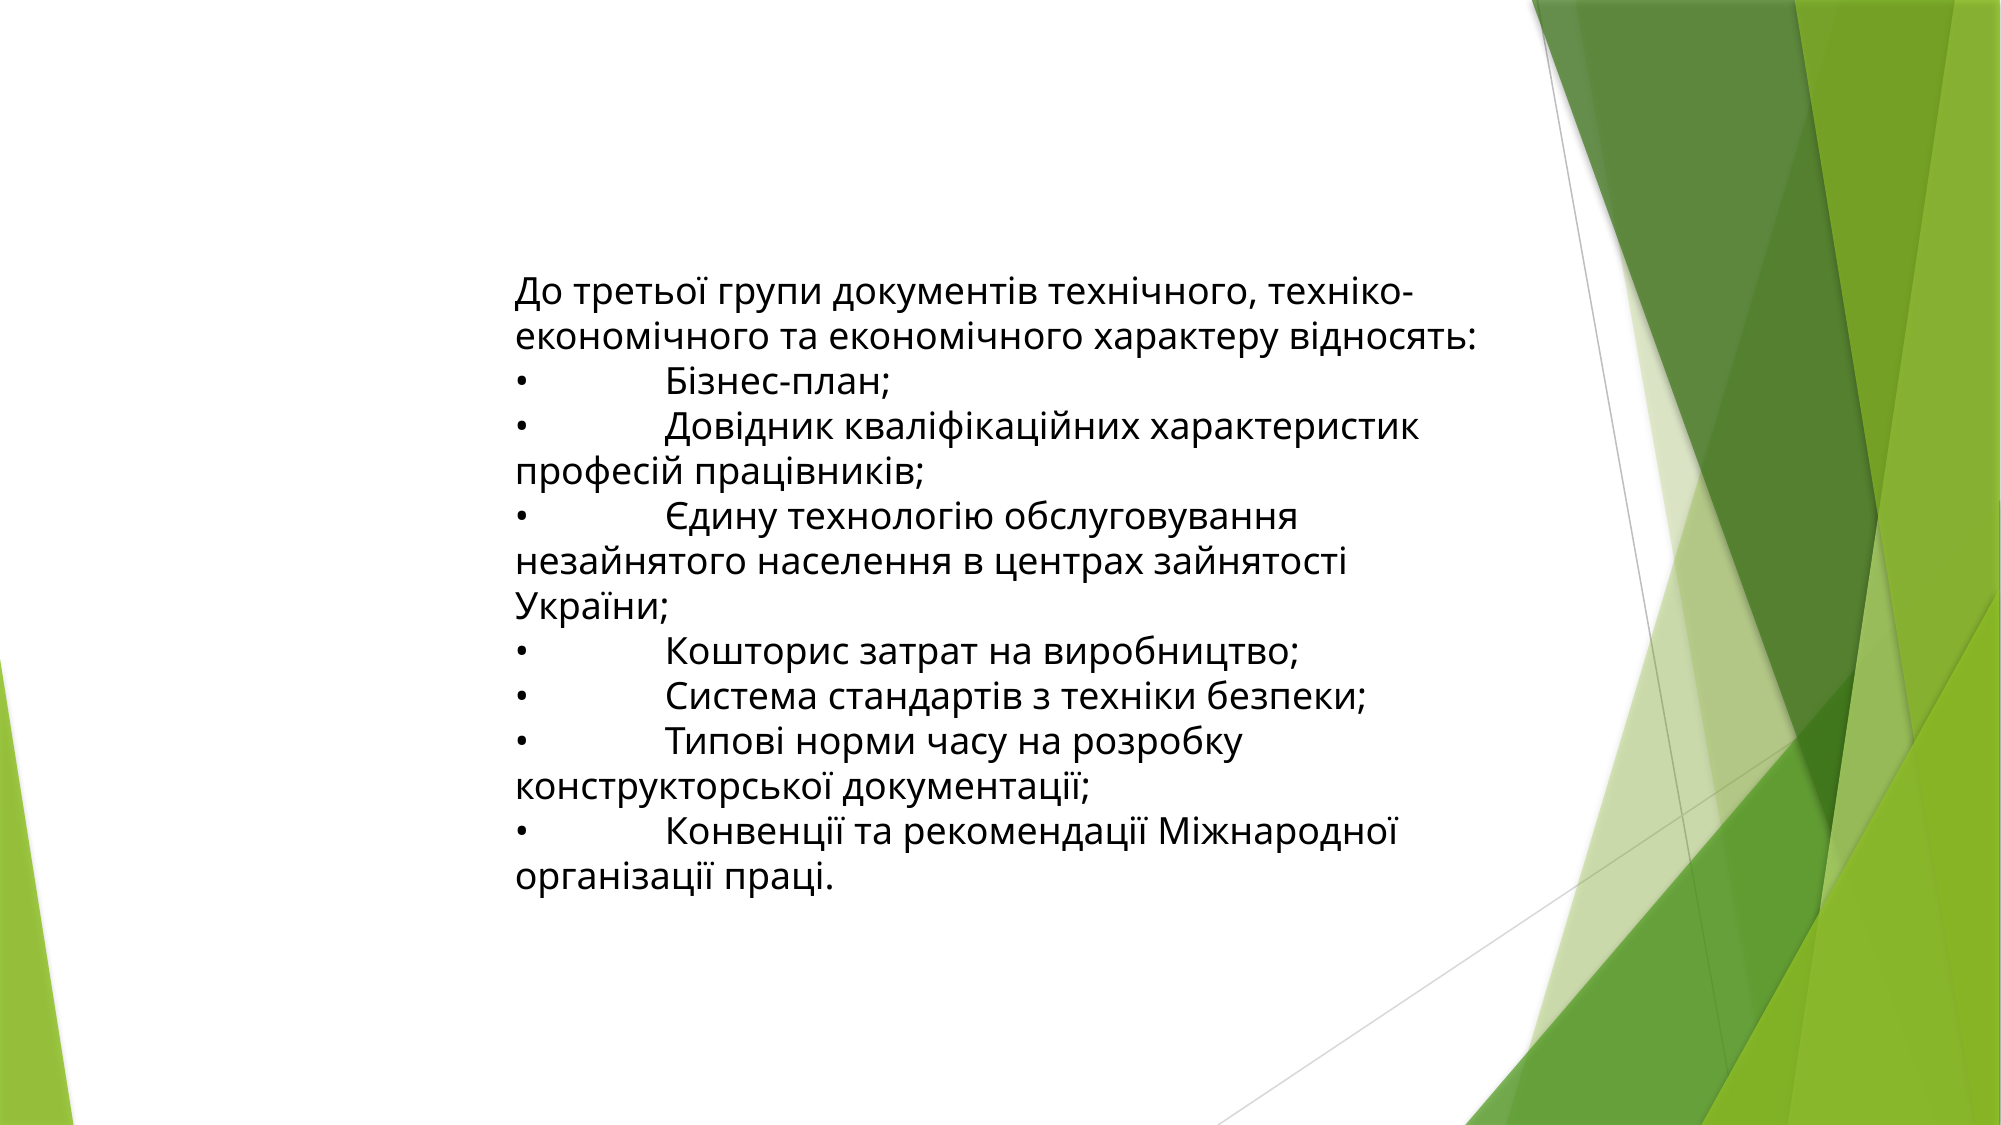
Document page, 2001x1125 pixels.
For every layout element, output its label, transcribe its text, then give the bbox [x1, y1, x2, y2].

text_box До третьої групи документів технічного, техніко-економічного та економічного характеру відносять: • Бізнес-план; • Довідник кваліфікаційних характеристик професій працівників; • Єдину технологію обслуговування незайнятого населення в центрах зайнятості України; • Кошторис затрат на виробництво; • Система стандартів з техніки безпеки; • Типові норми часу на розробку конструкторської документації; • Конвенції та рекомендації Міжнародної організації праці. [500, 259, 1500, 905]
